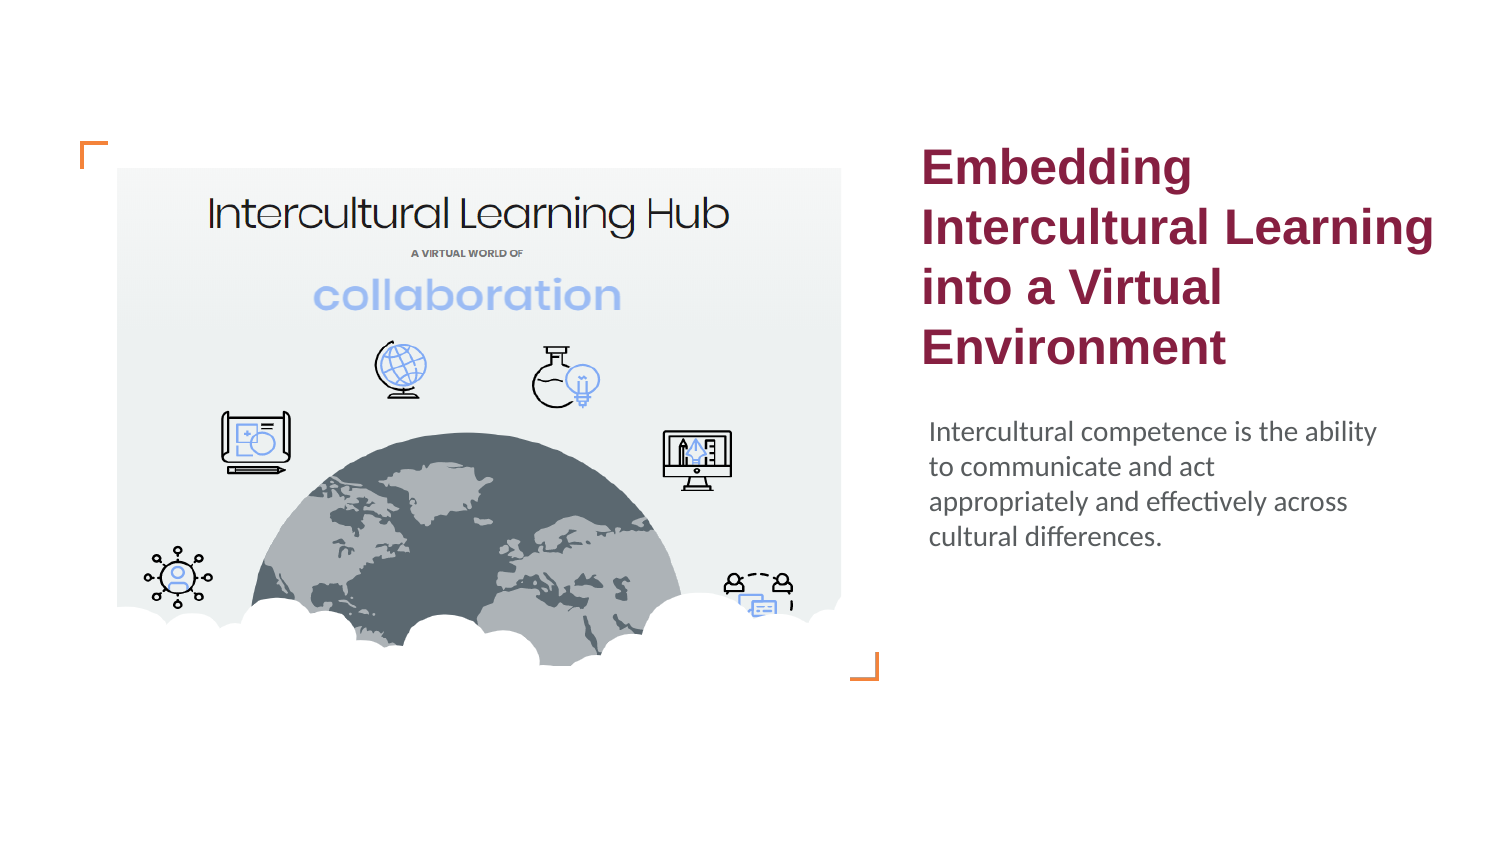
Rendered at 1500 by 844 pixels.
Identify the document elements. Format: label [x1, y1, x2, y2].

picture [850, 652, 879, 681]
picture [80, 141, 108, 169]
text_box [915, 126, 1459, 679]
picture [116, 168, 842, 666]
